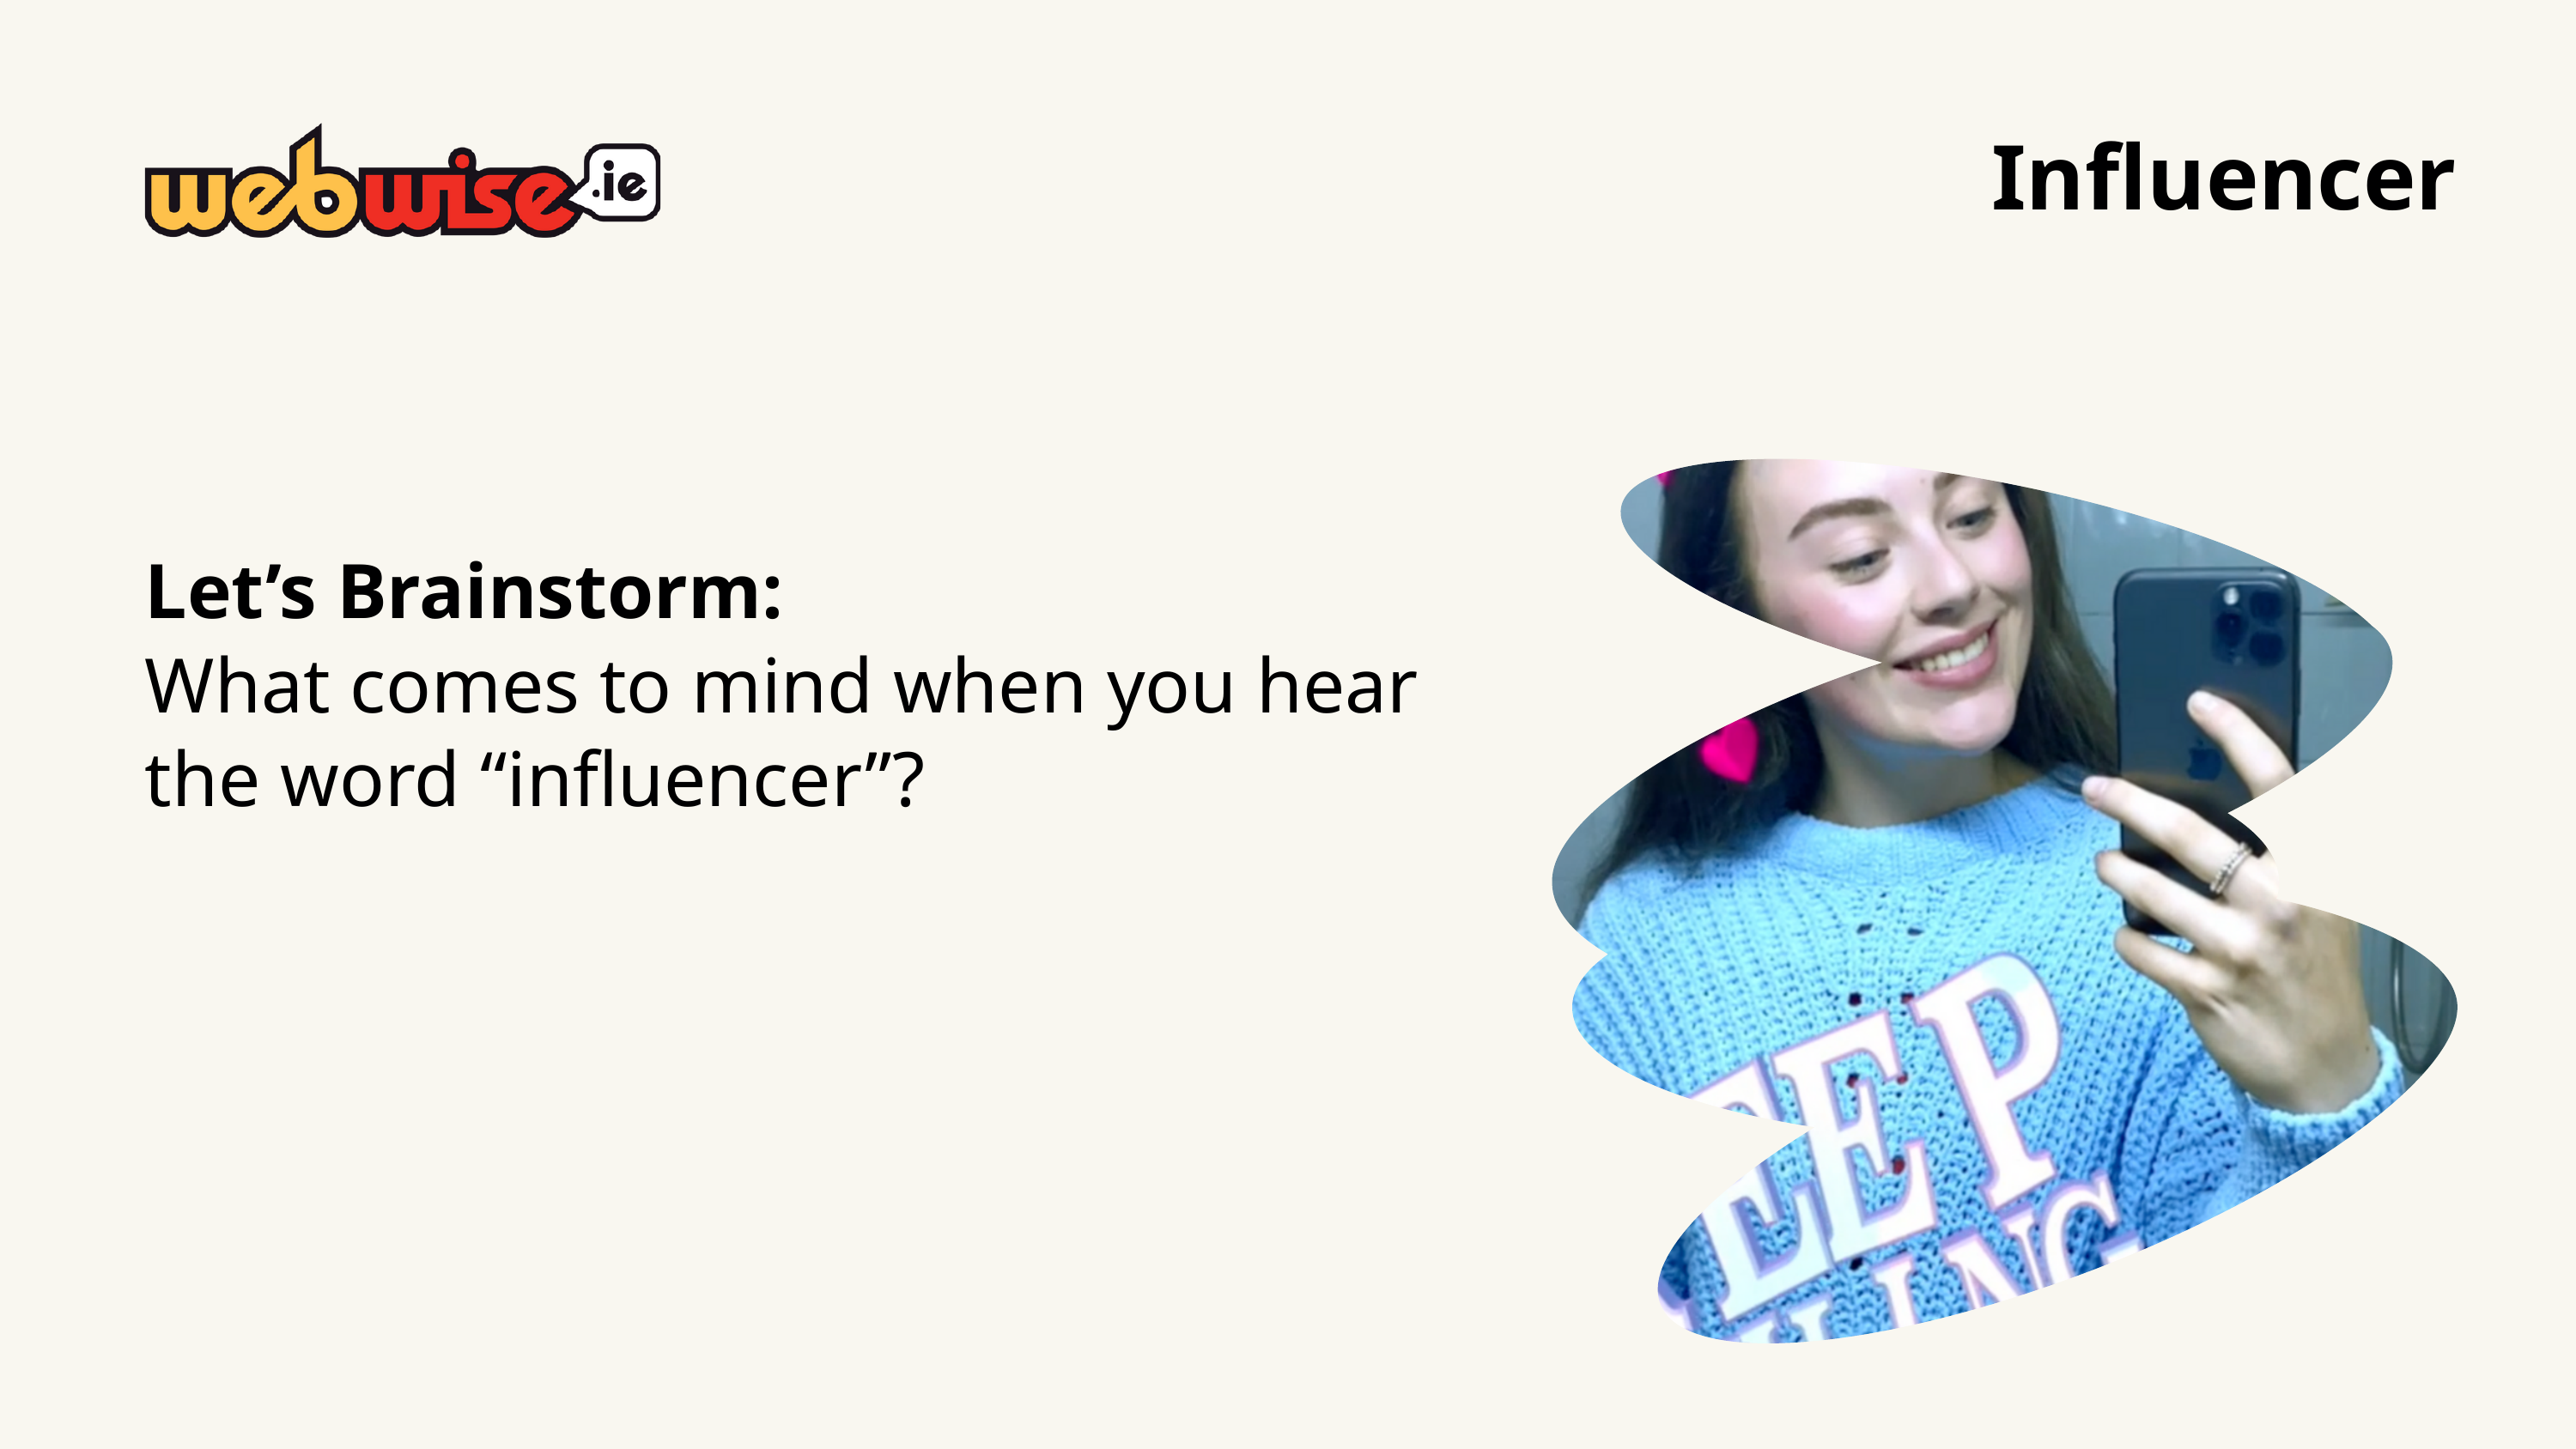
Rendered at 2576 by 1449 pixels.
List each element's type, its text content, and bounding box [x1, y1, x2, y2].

text_box Let’s Brainstorm: What comes to mind when you hear the word “influencer”? [144, 539, 1456, 1202]
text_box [1552, 458, 2458, 1344]
text_box [144, 123, 661, 238]
text_box Influencer [1059, 127, 2458, 308]
